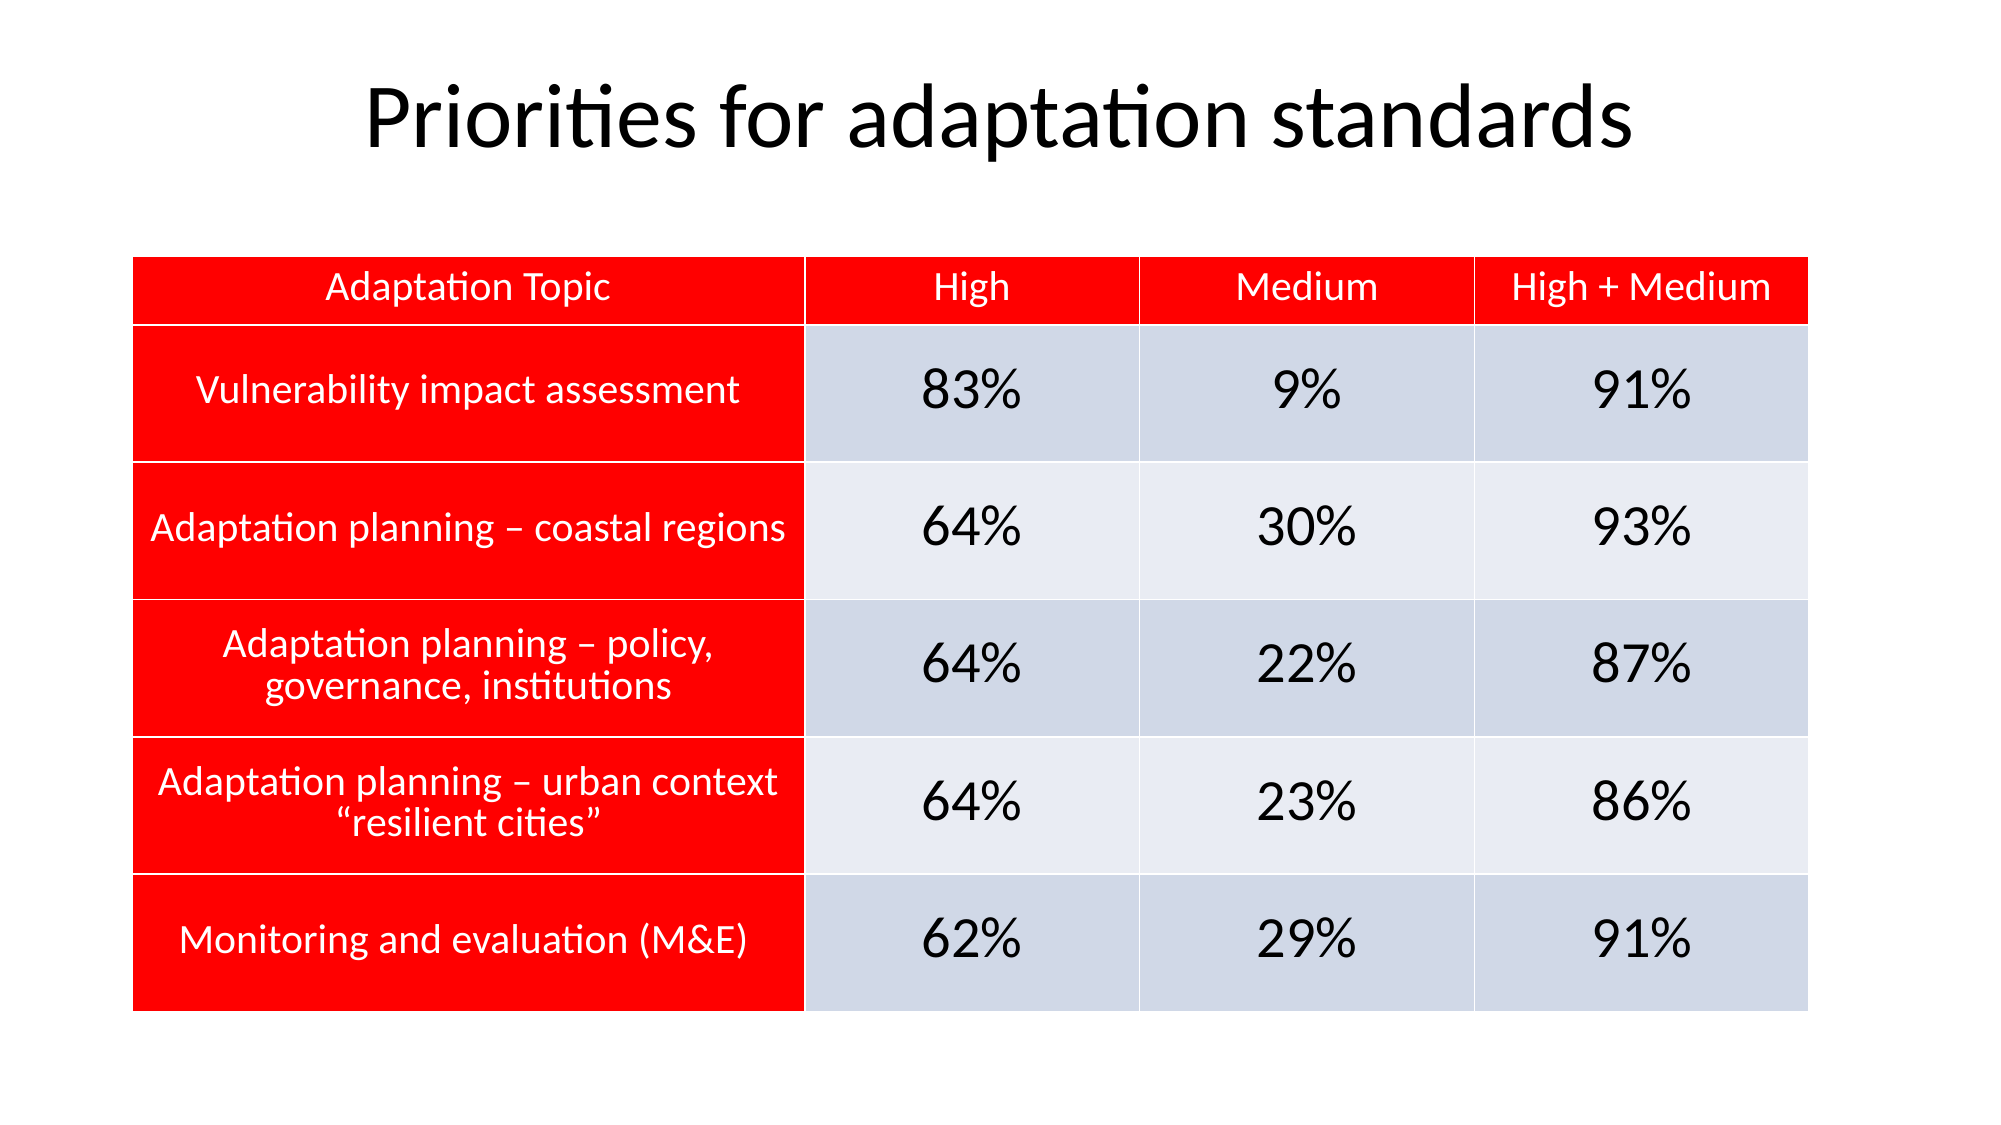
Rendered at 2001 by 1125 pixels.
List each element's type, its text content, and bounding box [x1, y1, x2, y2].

table_cell 64% [806, 738, 1139, 873]
table_cell Monitoring and evaluation (M&E) [133, 875, 804, 1011]
table_cell 91% [1475, 326, 1808, 461]
table_cell 87% [1475, 600, 1808, 736]
table_cell 64% [806, 463, 1139, 599]
table_header Medium [1140, 257, 1474, 324]
table_cell 62% [806, 875, 1139, 1011]
title Priorities for adaptation standards [125, 39, 1875, 182]
table_cell Adaptation planning – policy, governance, institutions [133, 600, 804, 736]
table_cell Adaptation planning – coastal regions [133, 463, 804, 599]
table_header High [806, 257, 1139, 324]
table_cell 91% [1475, 875, 1808, 1011]
table_cell 30% [1140, 463, 1474, 599]
table_cell 22% [1140, 600, 1474, 736]
table_cell Adaptation planning – urban context “resilient cities” [133, 738, 804, 873]
table_cell 9% [1140, 326, 1474, 461]
table_cell 64% [806, 600, 1139, 736]
table_cell 86% [1475, 738, 1808, 873]
table_cell 93% [1475, 463, 1808, 599]
table_header Adaptation Topic [133, 257, 804, 324]
table_header High + Medium [1475, 257, 1808, 324]
table_cell 23% [1140, 738, 1474, 873]
table_cell 29% [1140, 875, 1474, 1011]
table_cell Vulnerability impact assessment [133, 326, 804, 461]
table_cell 83% [806, 326, 1139, 461]
